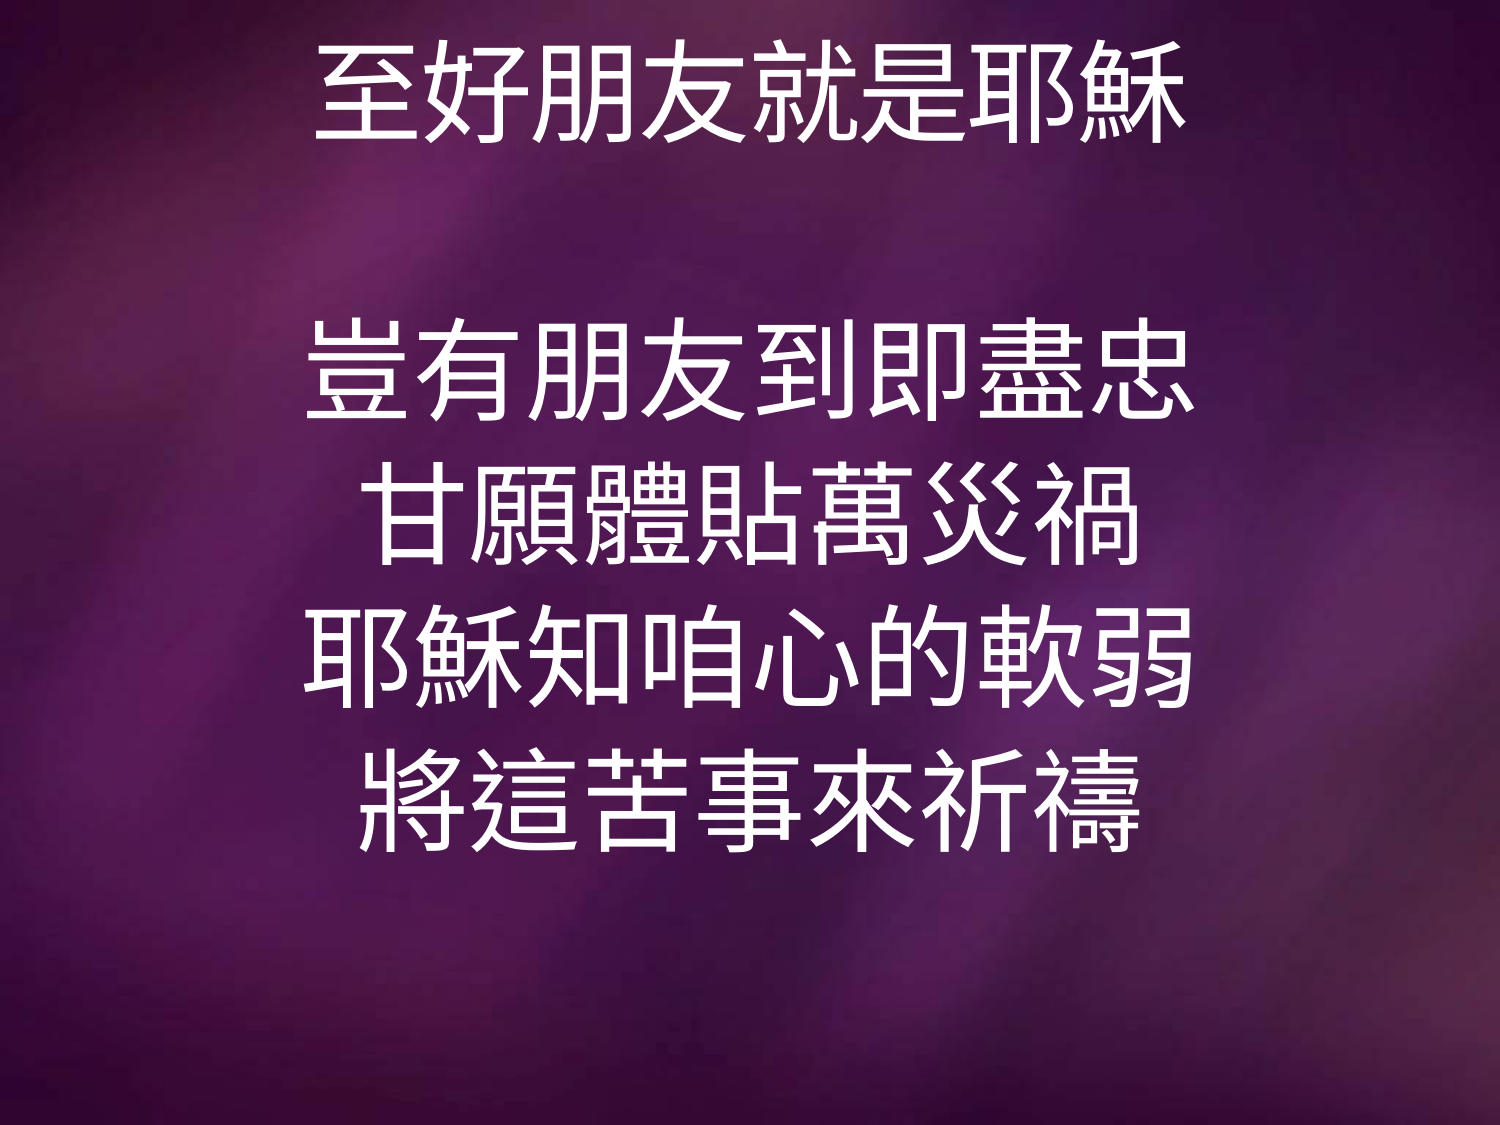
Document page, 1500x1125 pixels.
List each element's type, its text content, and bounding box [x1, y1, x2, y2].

picture [0, 0, 1500, 1125]
title 至好朋友就是耶穌 [62, 37, 1438, 161]
list 豈有朋友到即盡忠 甘願體貼萬災禍 耶穌知咱心的軟弱 將這苦事來祈禱 [62, 314, 1438, 888]
